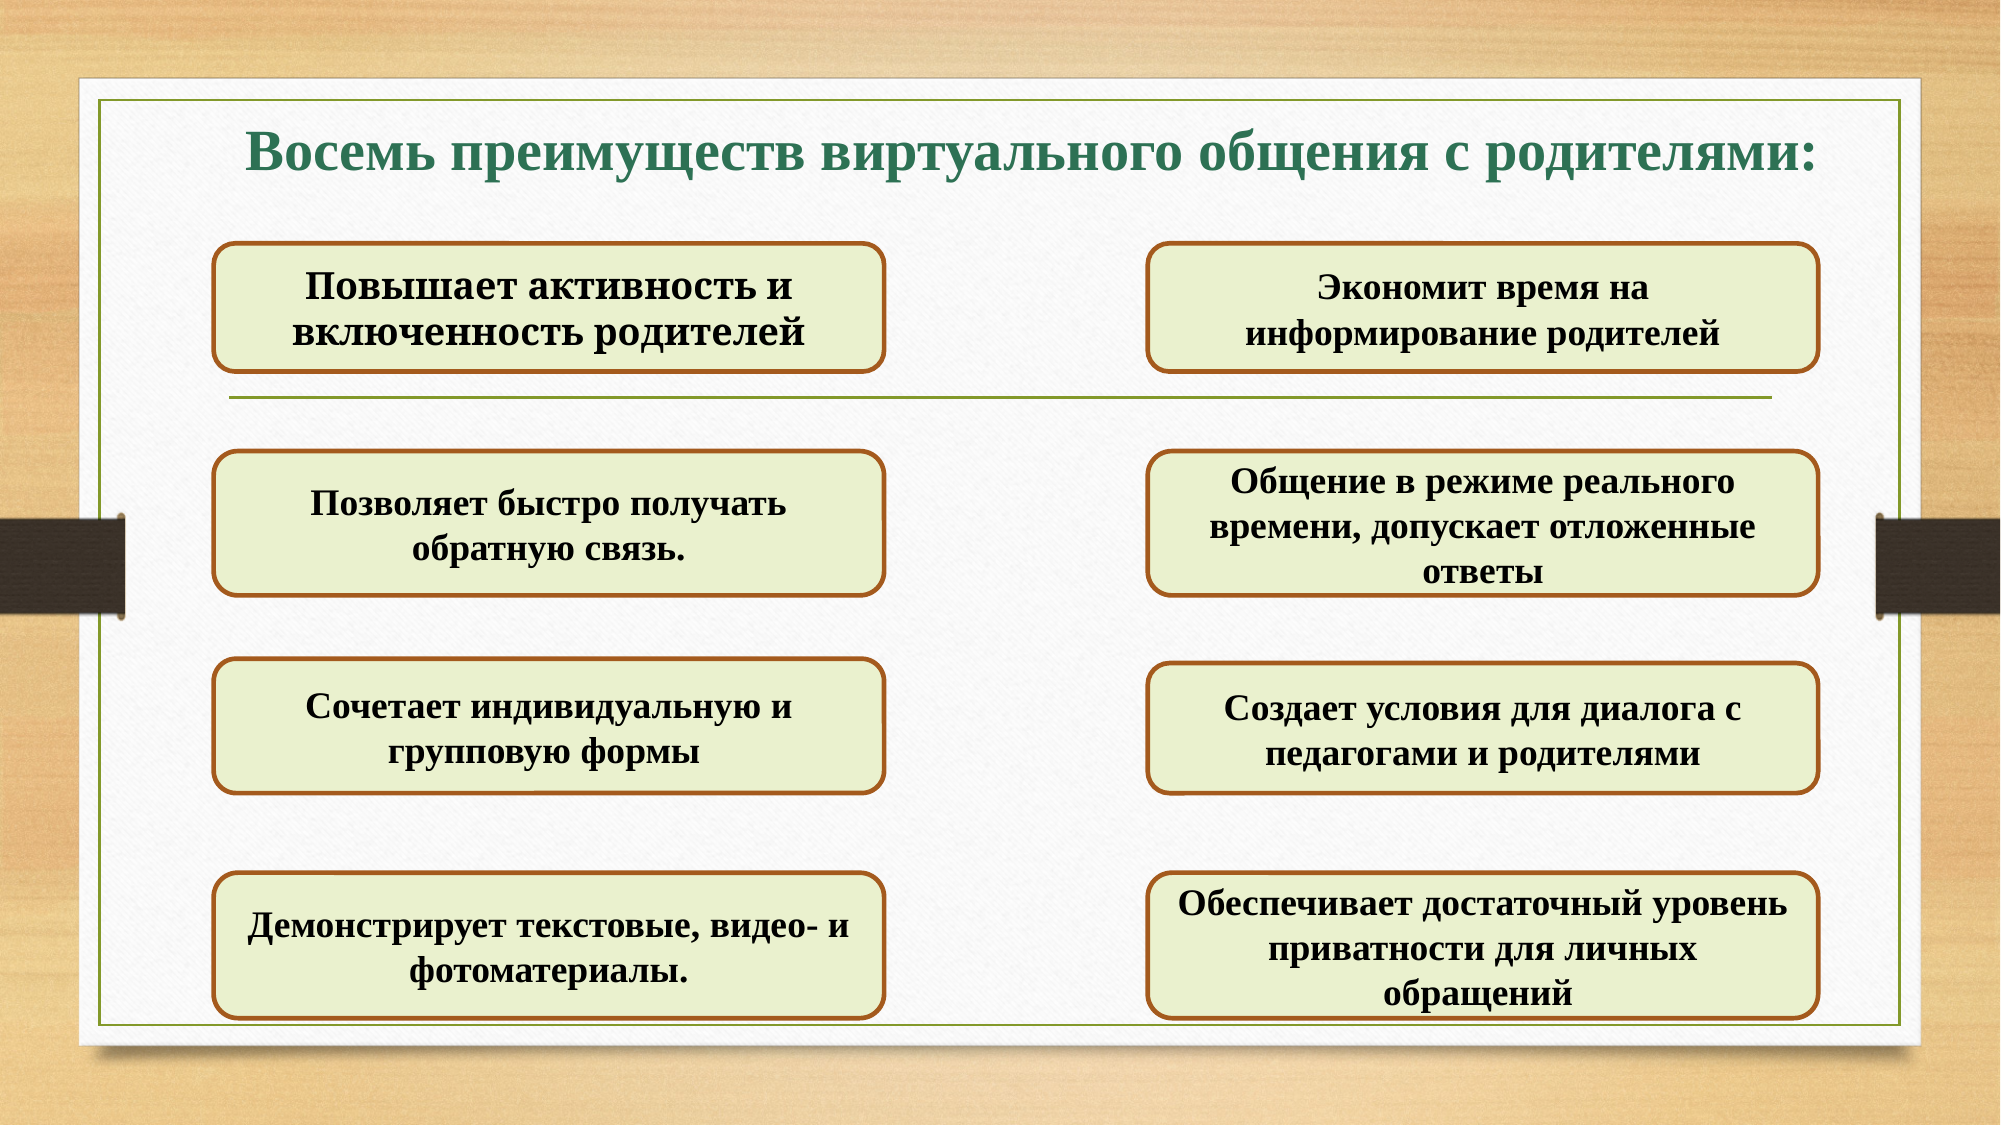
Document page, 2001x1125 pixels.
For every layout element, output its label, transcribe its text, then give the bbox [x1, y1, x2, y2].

text_box Обеспечивает достаточный уровень приватности для личных обращений [1146, 871, 1820, 1020]
text_box Восемь преимуществ виртуального общения с родителями: [140, 105, 1905, 190]
text_box Сочетает индивидуальную и групповую формы [212, 657, 886, 795]
text_box Общение в режиме реального времени, допускает отложенные ответы [1146, 449, 1820, 597]
text_box Создает условия для диалога с педагогами и родителями [1146, 661, 1820, 795]
text_box Экономит время на информирование родителей [1146, 242, 1820, 373]
text_box Демонстрирует текстовые, видео- и фотоматериалы. [212, 871, 886, 1020]
picture [0, 0, 2001, 1125]
text_box Позволяет быстро получать обратную связь. [212, 449, 886, 597]
text_box Повышает активность и включенность родителей [212, 242, 886, 373]
